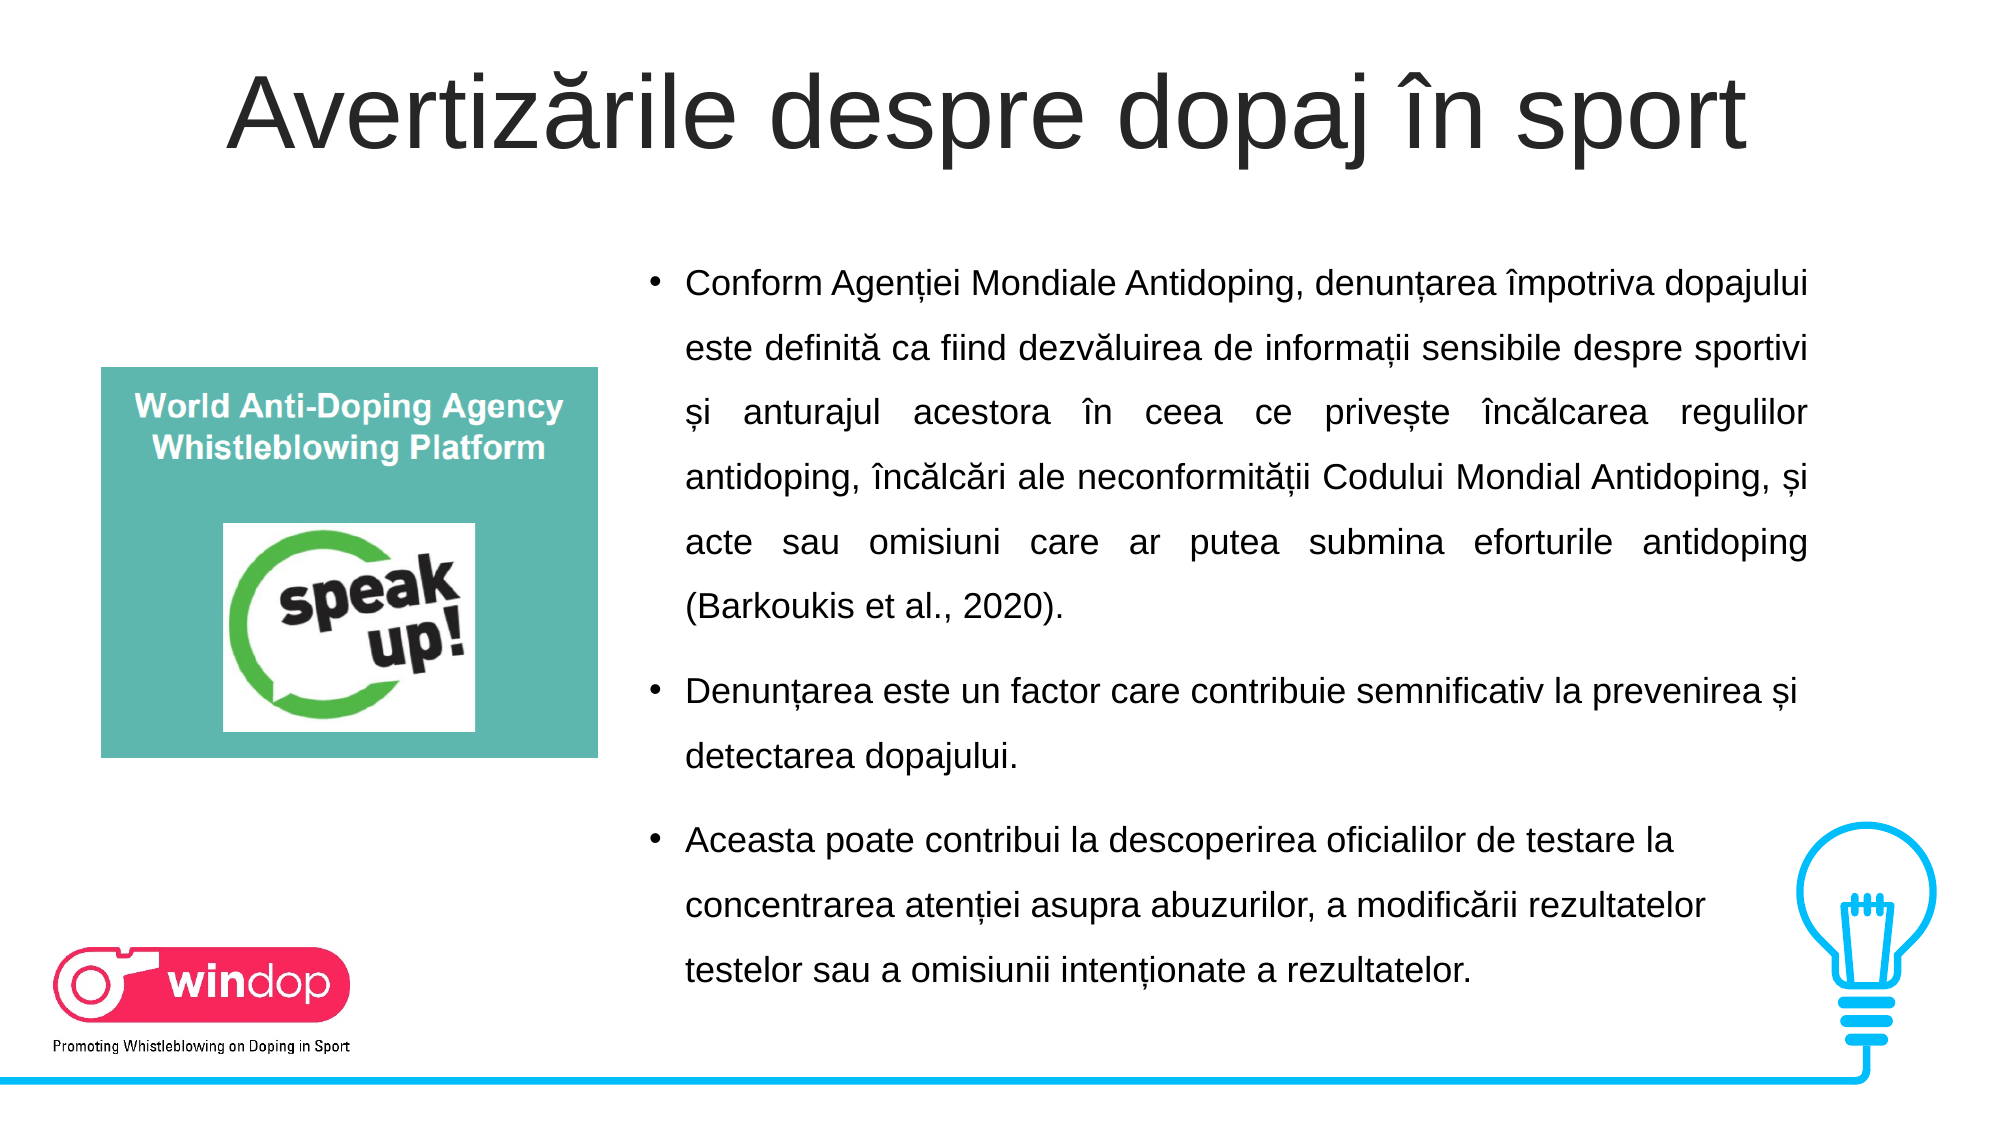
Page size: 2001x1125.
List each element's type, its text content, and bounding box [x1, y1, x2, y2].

picture [101, 367, 598, 758]
picture [52, 947, 350, 1054]
list Avertizările despre dopaj în sport [53, 55, 1952, 175]
text_box Conform Agenției Mondiale Antidoping, denunțarea împotriva dopajului este definită ca fiind dezvăluirea de informații sensibile despre sportivi și anturajul acestora în ceea ce privește încălcarea regulilor antidoping, încălcări ale neconformității Codului Mondial Antidoping, și acte sau omisiuni care ar putea submina eforturile antidoping (Barkoukis et al., 2020). Denunțarea este un factor care contribuie semnificativ la prevenirea și detectarea dopajului. Aceasta poate contribui la descoperirea oficialilor de testare la concentrarea atenției asupra abuzurilor, a modificării rezultatelor testelor sau a omisiunii intenționate a rezultatelor. [634, 230, 1825, 1001]
